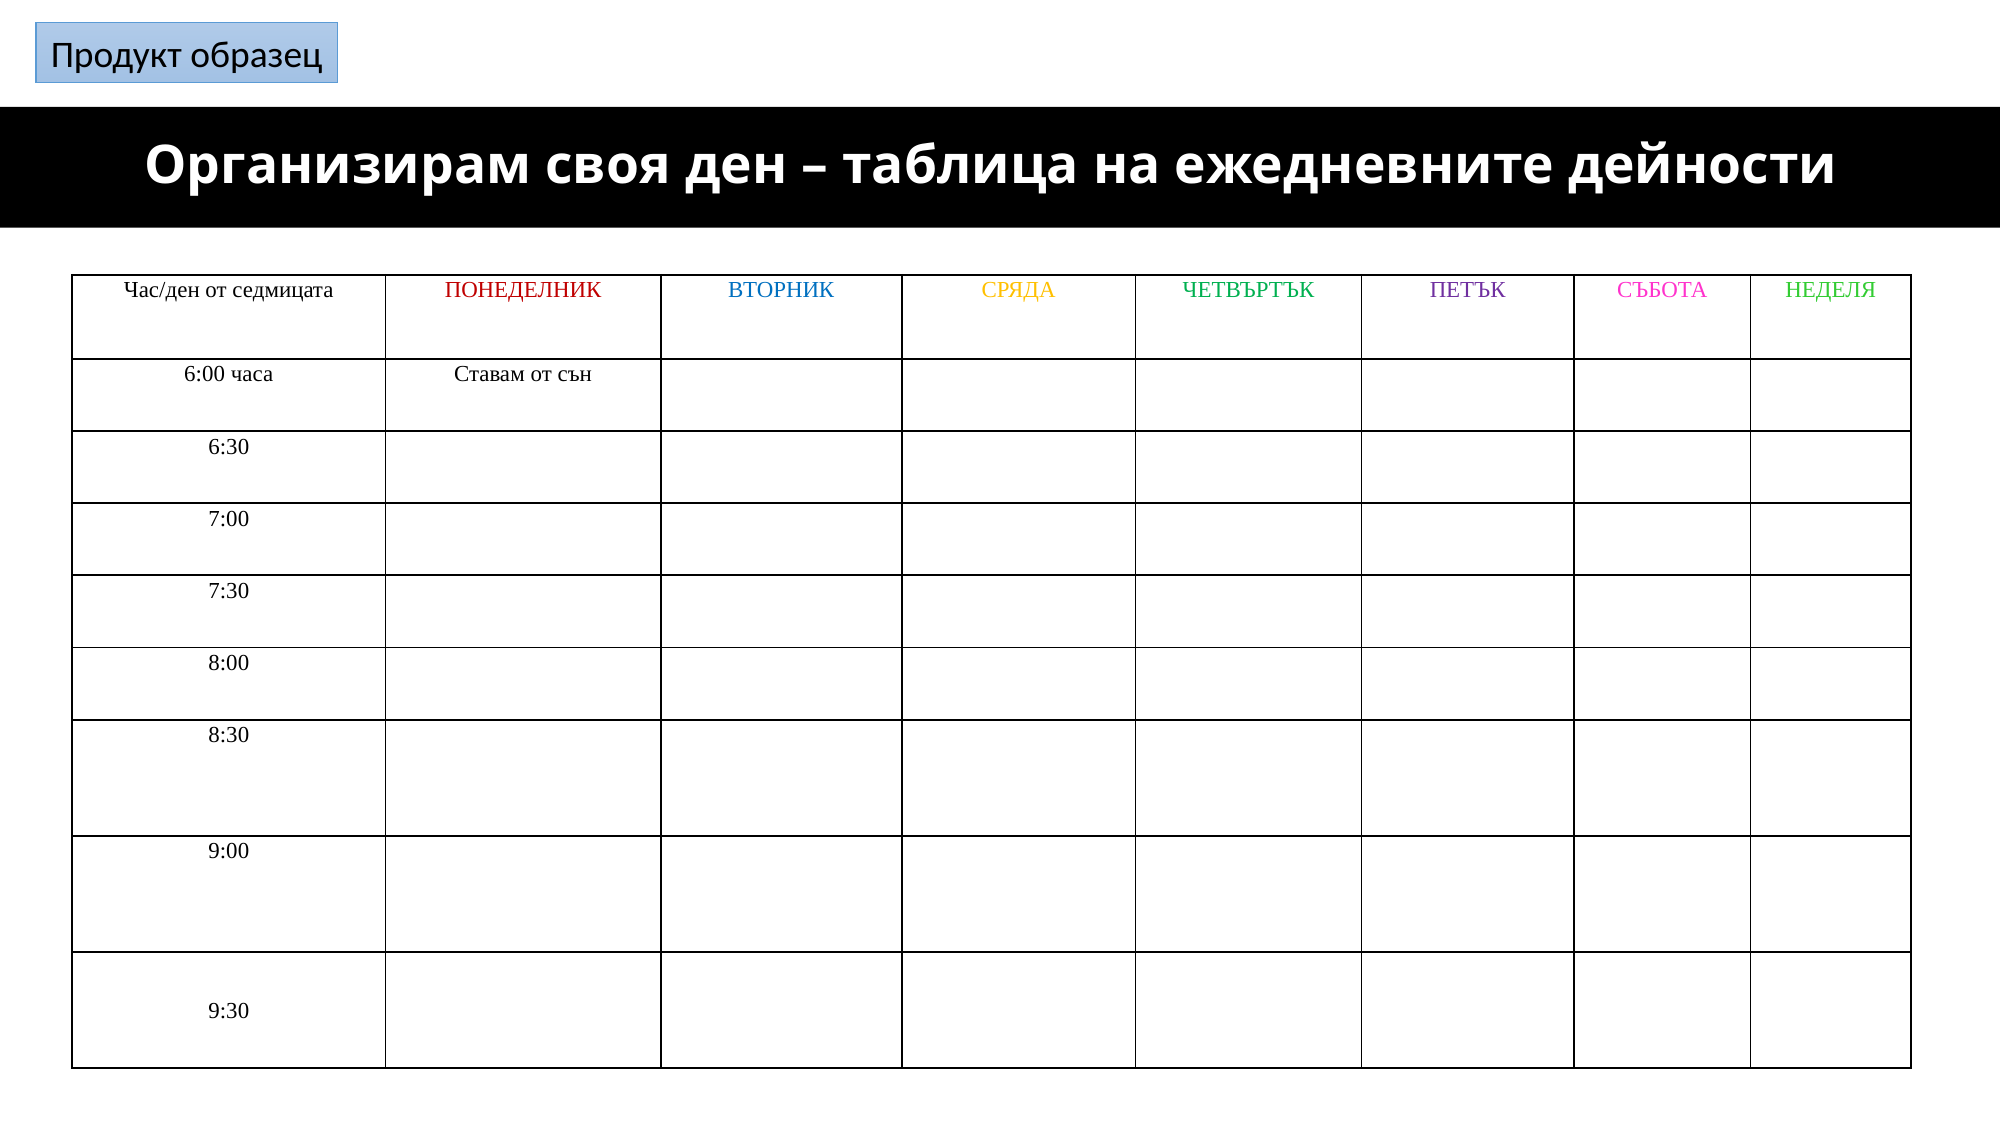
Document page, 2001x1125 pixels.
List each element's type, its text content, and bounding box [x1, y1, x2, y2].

table_cell [386, 432, 660, 502]
text_box Продукт образец [35, 22, 338, 83]
table_header Час/ден от седмицата [73, 276, 385, 358]
table_cell Ставам от сън [386, 360, 660, 430]
table_cell 6:30 [73, 432, 385, 502]
table_cell [1575, 360, 1750, 430]
table_cell [1362, 360, 1573, 430]
table_cell [386, 504, 660, 574]
table_cell [1751, 360, 1910, 430]
table_cell 9:00 [73, 837, 385, 951]
table_cell [1751, 576, 1910, 647]
table_cell [1362, 504, 1573, 574]
table_cell [1136, 432, 1361, 502]
table_cell [903, 360, 1135, 430]
table_cell [1136, 648, 1361, 719]
table_cell [903, 432, 1135, 502]
table_cell [1751, 648, 1910, 719]
table_header СЪБОТА [1575, 276, 1750, 358]
table_cell [1751, 837, 1910, 951]
table_cell [386, 648, 660, 719]
table_cell [1362, 432, 1573, 502]
text_box [0, 106, 2000, 229]
table_cell [386, 953, 660, 1067]
table_cell [1362, 837, 1573, 951]
table_cell [1362, 576, 1573, 647]
table_header ПЕТЪК [1362, 276, 1573, 358]
table_cell [662, 648, 901, 719]
table_cell [903, 504, 1135, 574]
table_cell [903, 721, 1135, 835]
table_cell [1575, 953, 1750, 1067]
table_header ВТОРНИК [662, 276, 901, 358]
table_cell [1362, 648, 1573, 719]
table_cell [903, 648, 1135, 719]
table_cell [1136, 953, 1361, 1067]
table_cell 7:00 [73, 504, 385, 574]
table_cell [1751, 953, 1910, 1067]
table_cell [662, 721, 901, 835]
text_box Организирам своя ден – таблица на ежедневните дейности [72, 105, 1912, 228]
table_cell [1575, 721, 1750, 835]
table_header СРЯДА [903, 276, 1135, 358]
table_cell [662, 576, 901, 647]
table_cell [662, 837, 901, 951]
table_cell [1362, 953, 1573, 1067]
table_cell [1575, 576, 1750, 647]
table_cell [1575, 837, 1750, 951]
table_header ПОНЕДЕЛНИК [386, 276, 660, 358]
table_cell [1575, 504, 1750, 574]
table_cell [1136, 721, 1361, 835]
table_cell 7:30 [73, 576, 385, 647]
table_cell 6:00 часа [73, 360, 385, 430]
table_cell [662, 504, 901, 574]
table_cell 8:00 [73, 648, 385, 719]
table_cell [386, 721, 660, 835]
table_cell [662, 360, 901, 430]
table_cell [1751, 721, 1910, 835]
table_cell [662, 953, 901, 1067]
table_cell [662, 432, 901, 502]
table_cell [1136, 576, 1361, 647]
table_cell [386, 837, 660, 951]
table_cell [1575, 648, 1750, 719]
table_header НЕДЕЛЯ [1751, 276, 1910, 358]
table_cell [1751, 432, 1910, 502]
table_cell [1136, 360, 1361, 430]
table_header ЧЕТВЪРТЪК [1136, 276, 1361, 358]
table_cell [903, 837, 1135, 951]
table_cell [386, 576, 660, 647]
table_cell [1751, 504, 1910, 574]
table_cell 8:30 [73, 721, 385, 835]
table_cell [1575, 432, 1750, 502]
table_cell 9:30 [73, 953, 385, 1067]
table_cell [1136, 504, 1361, 574]
table_cell [1362, 721, 1573, 835]
table_cell [903, 953, 1135, 1067]
table_cell [903, 576, 1135, 647]
table_cell [1136, 837, 1361, 951]
